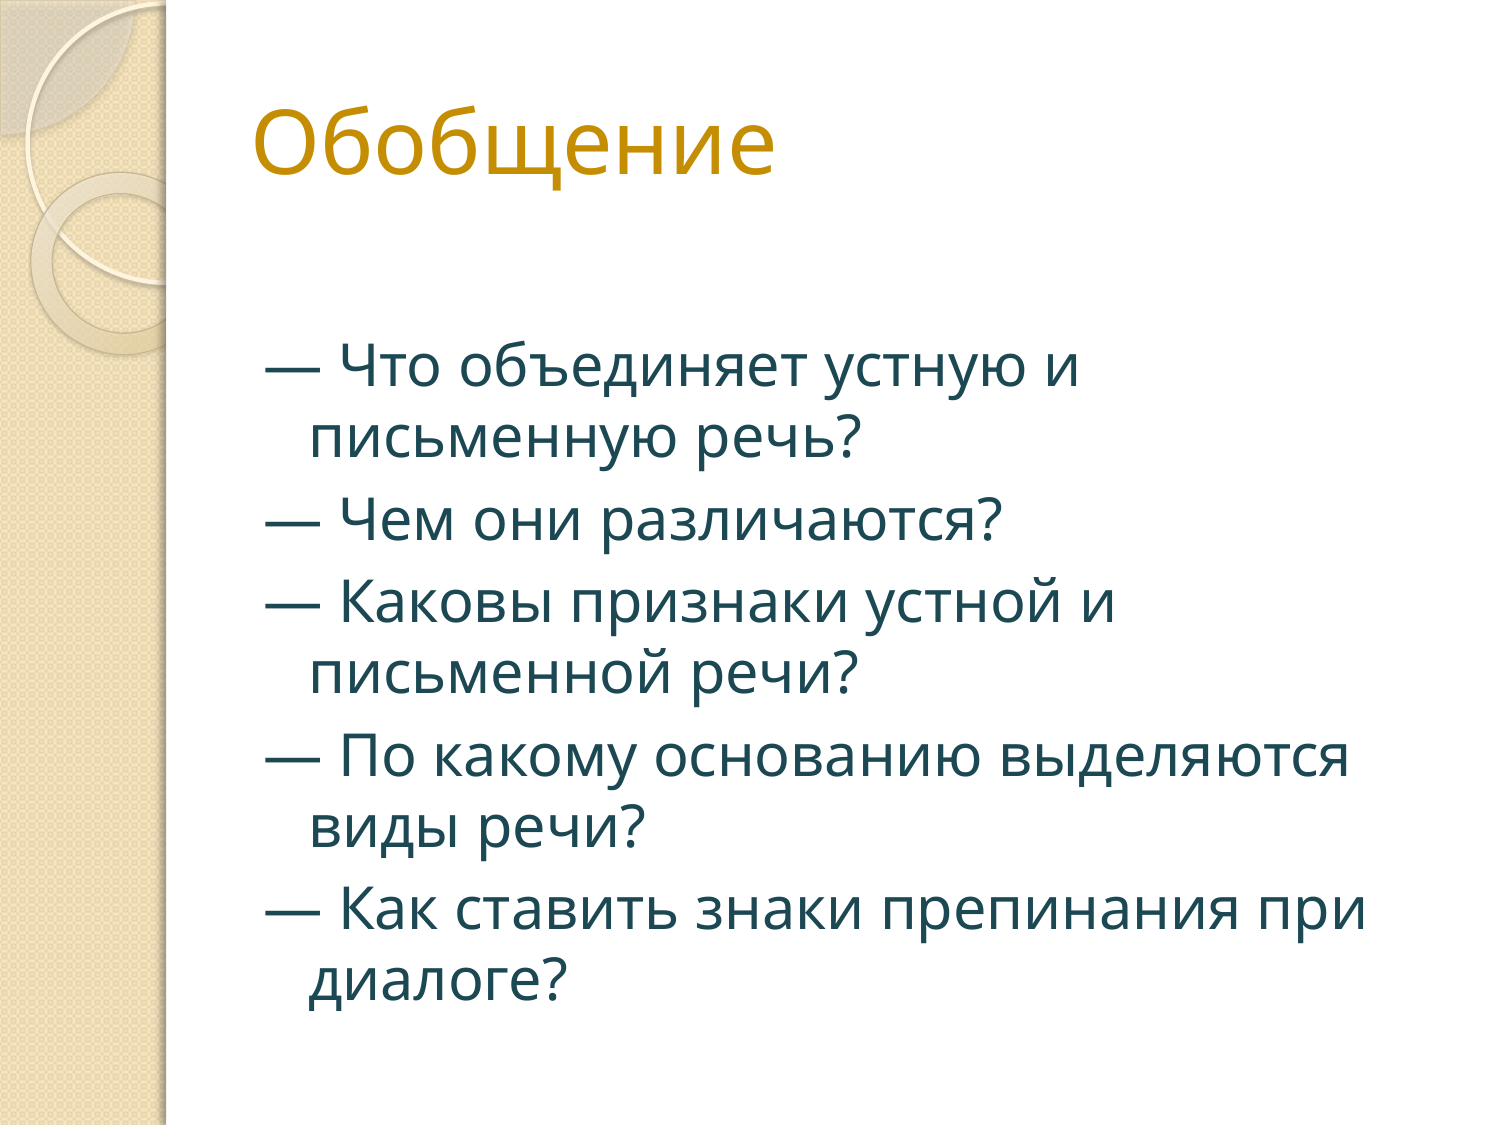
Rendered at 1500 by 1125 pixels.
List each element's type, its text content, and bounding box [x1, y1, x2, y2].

title Обобщение [235, 45, 1466, 233]
list — Что объединяет устную и письменную речь? — Чем они различаются? — Каковы признаки устной и письменной речи? — По какому основанию выделяются виды речи? — Как ставить знаки препинания при диалоге? [235, 237, 1466, 1026]
